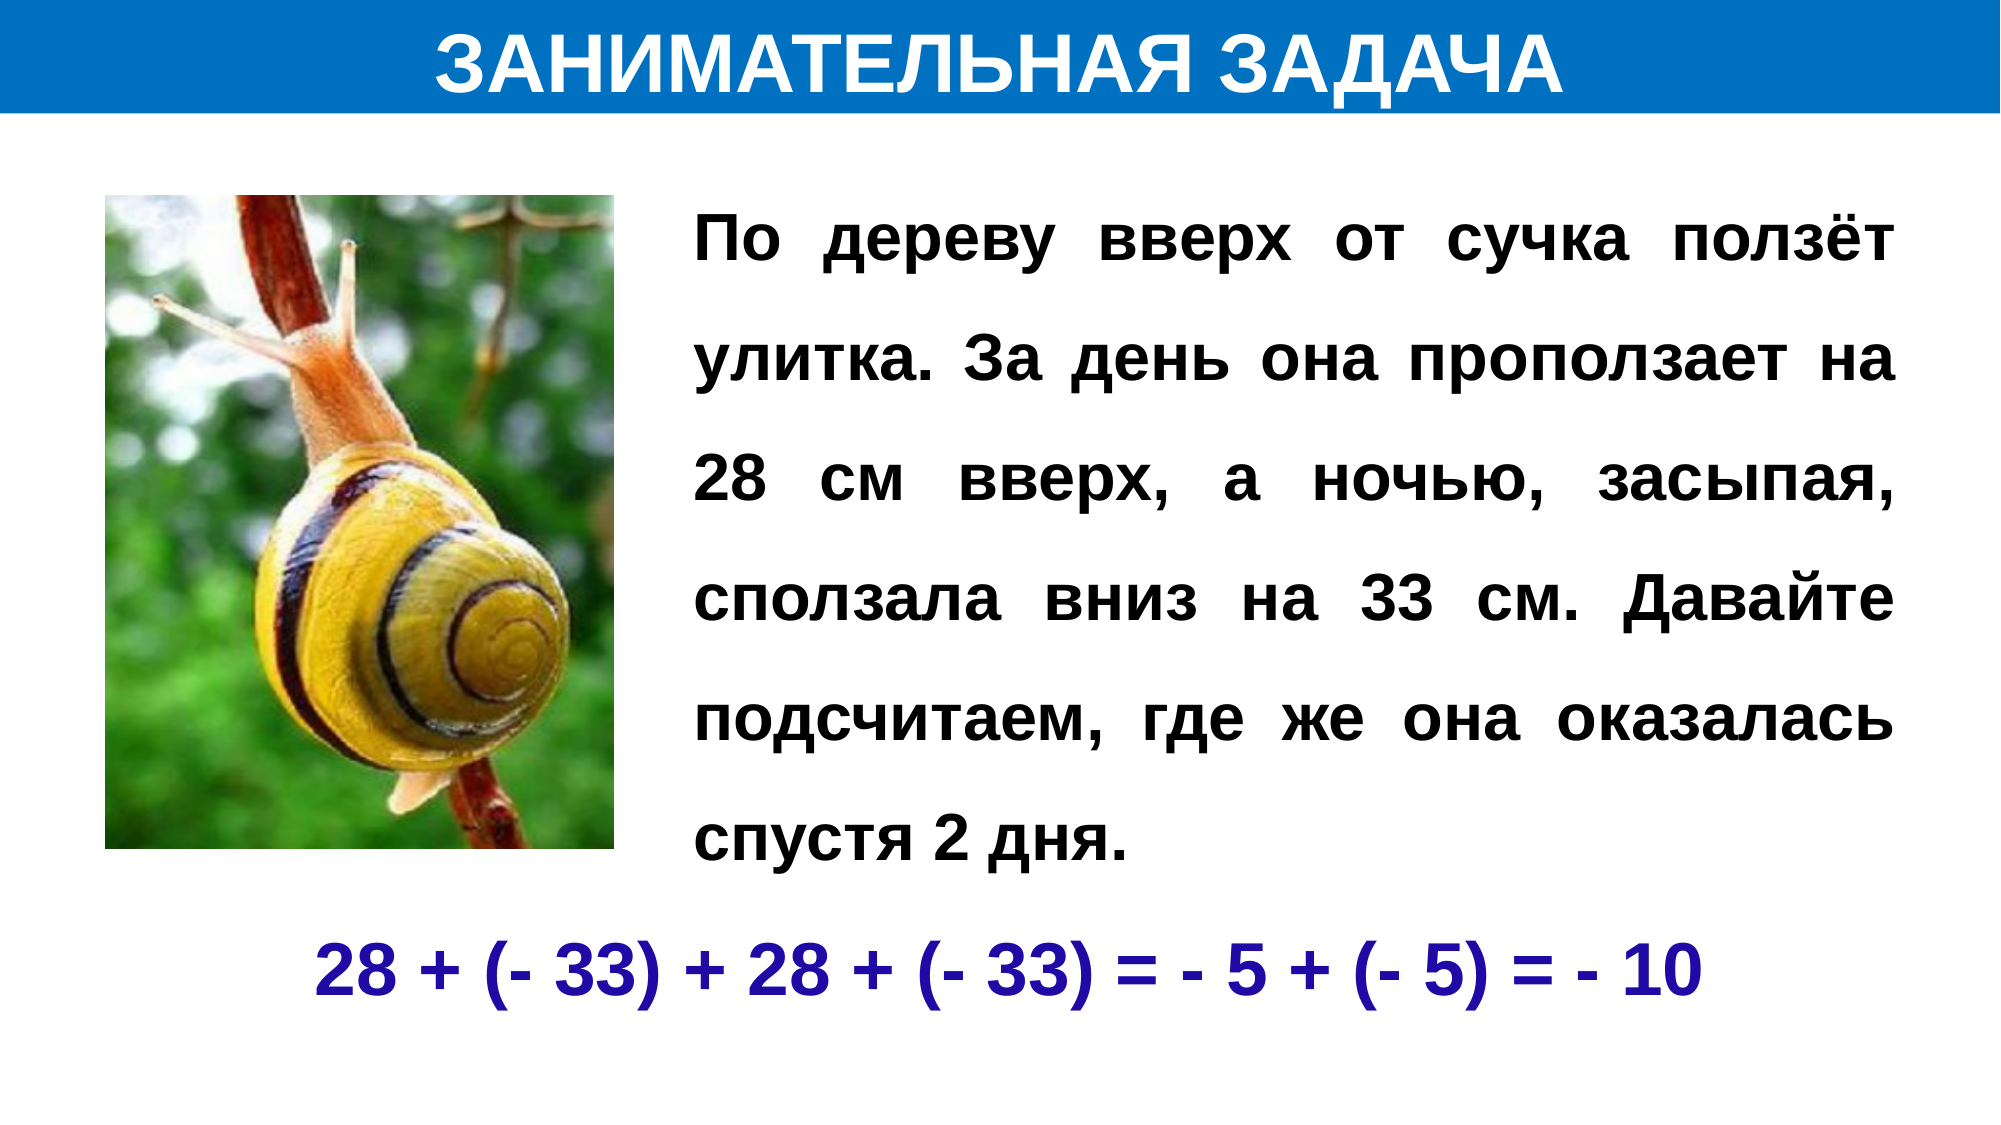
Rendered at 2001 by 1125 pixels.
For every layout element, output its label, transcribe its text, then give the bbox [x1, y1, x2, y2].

text_box По дереву вверх от сучка ползёт улитка. За день она проползает на 28 см вверх, а ночью, засыпая, сползала вниз на 33 см. Давайте подсчитаем, где же она оказалась спустя 2 дня. [679, 146, 1912, 882]
text_box ЗАНИМАТЕЛЬНАЯ ЗАДАЧА [0, 2, 2000, 117]
picture [105, 195, 614, 850]
text_box 28 + (- 33) + 28 + (- 33) = - 5 + (- 5) = - 10 [300, 913, 1748, 1018]
